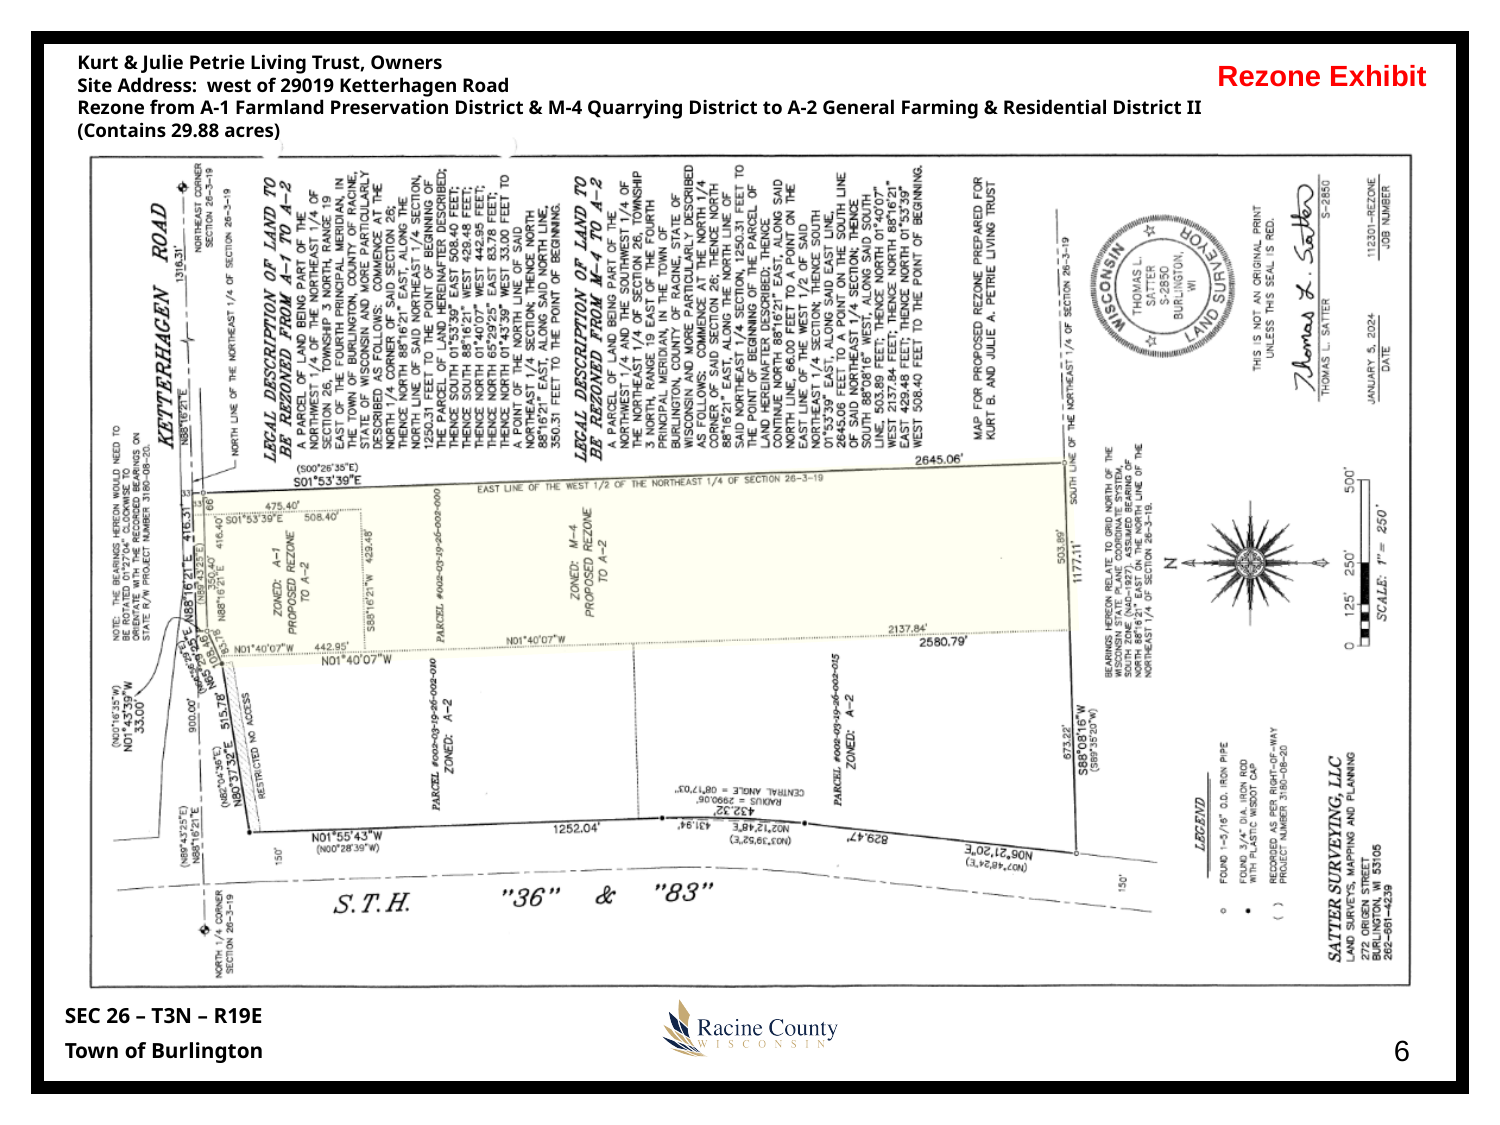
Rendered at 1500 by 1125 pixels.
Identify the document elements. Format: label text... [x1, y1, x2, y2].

picture [68, 137, 1432, 1057]
text_box Kurt & Julie Petrie Living Trust, Owners Site Address: west of 29019 Ketterhagen Road Rezone from A-1 Farmland Preservation District & M-4 Quarrying District to A-2 General Farming & Residential District II (Contains 29.88 acres) [62, 43, 1300, 149]
text_box Rezone Exhibit [1300, 49, 1442, 100]
slide_number 6 [1074, 1024, 1426, 1103]
text_box SEC 26 – T3N – R19E Town of Burlington [49, 995, 438, 1071]
text_box [37, 37, 1463, 1088]
